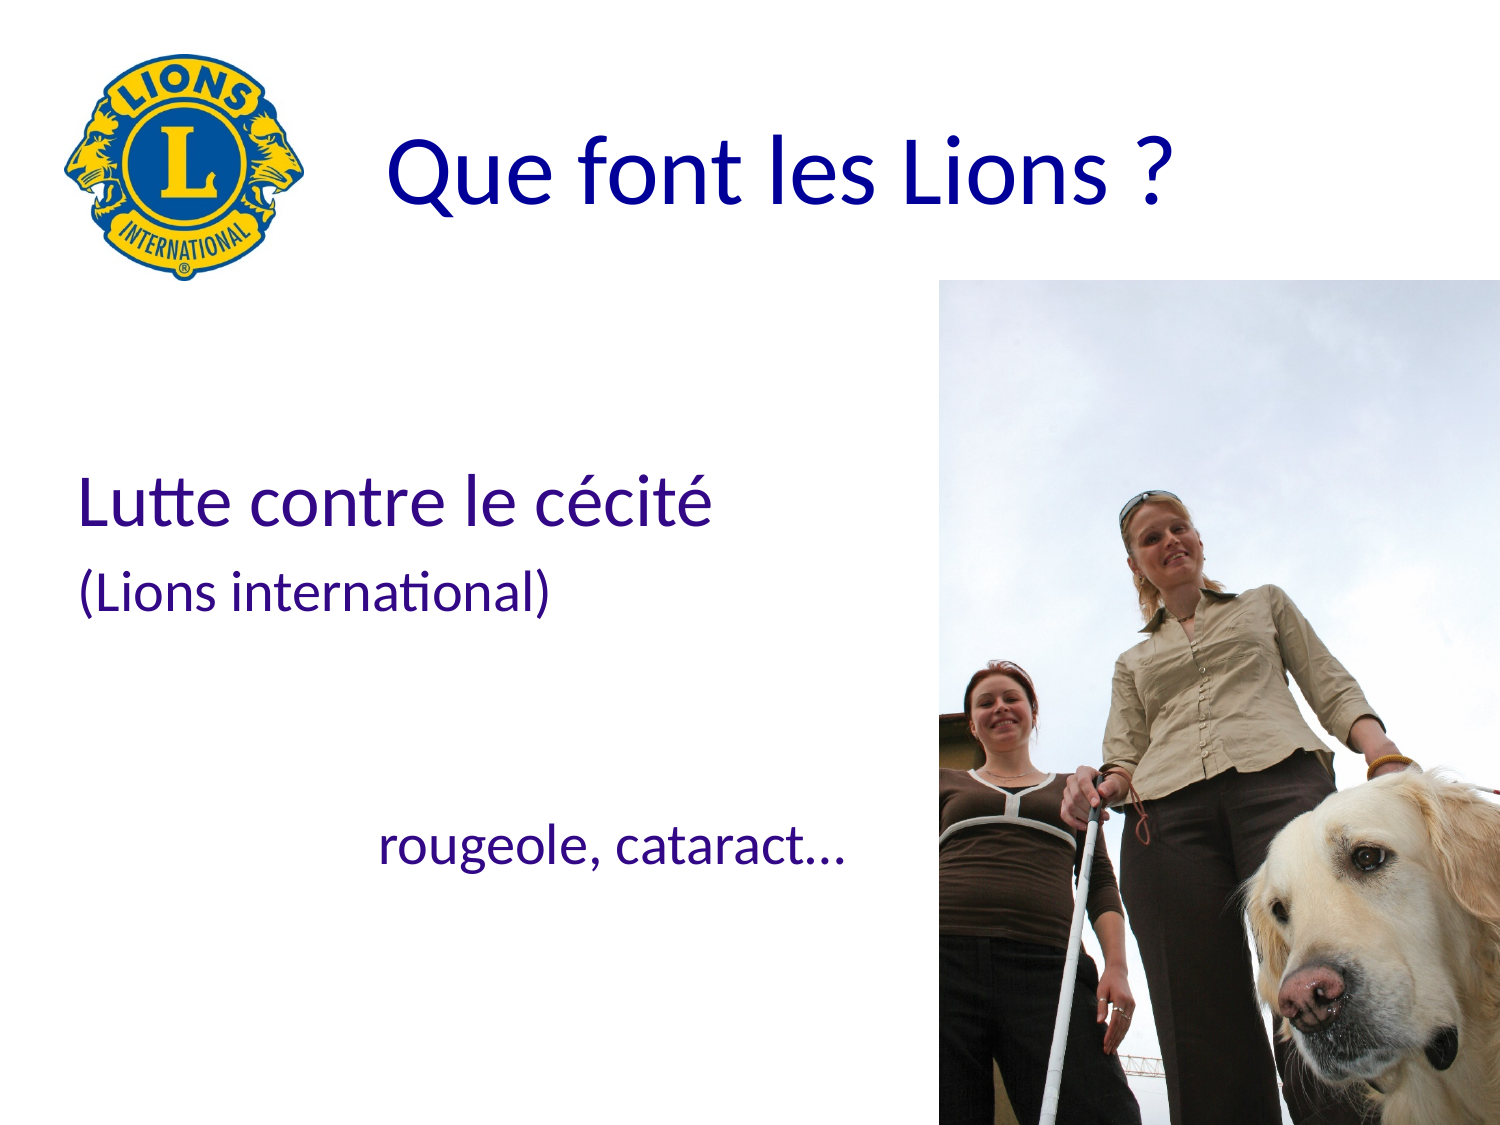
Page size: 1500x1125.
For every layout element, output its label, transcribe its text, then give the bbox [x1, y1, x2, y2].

text_box rougeole, cataract… [288, 798, 934, 884]
subtitle Lutte contre le cécité (Lions international) [62, 444, 934, 712]
picture [939, 280, 1500, 1125]
picture [64, 54, 304, 281]
title Que font les Lions ? [348, 44, 1341, 286]
